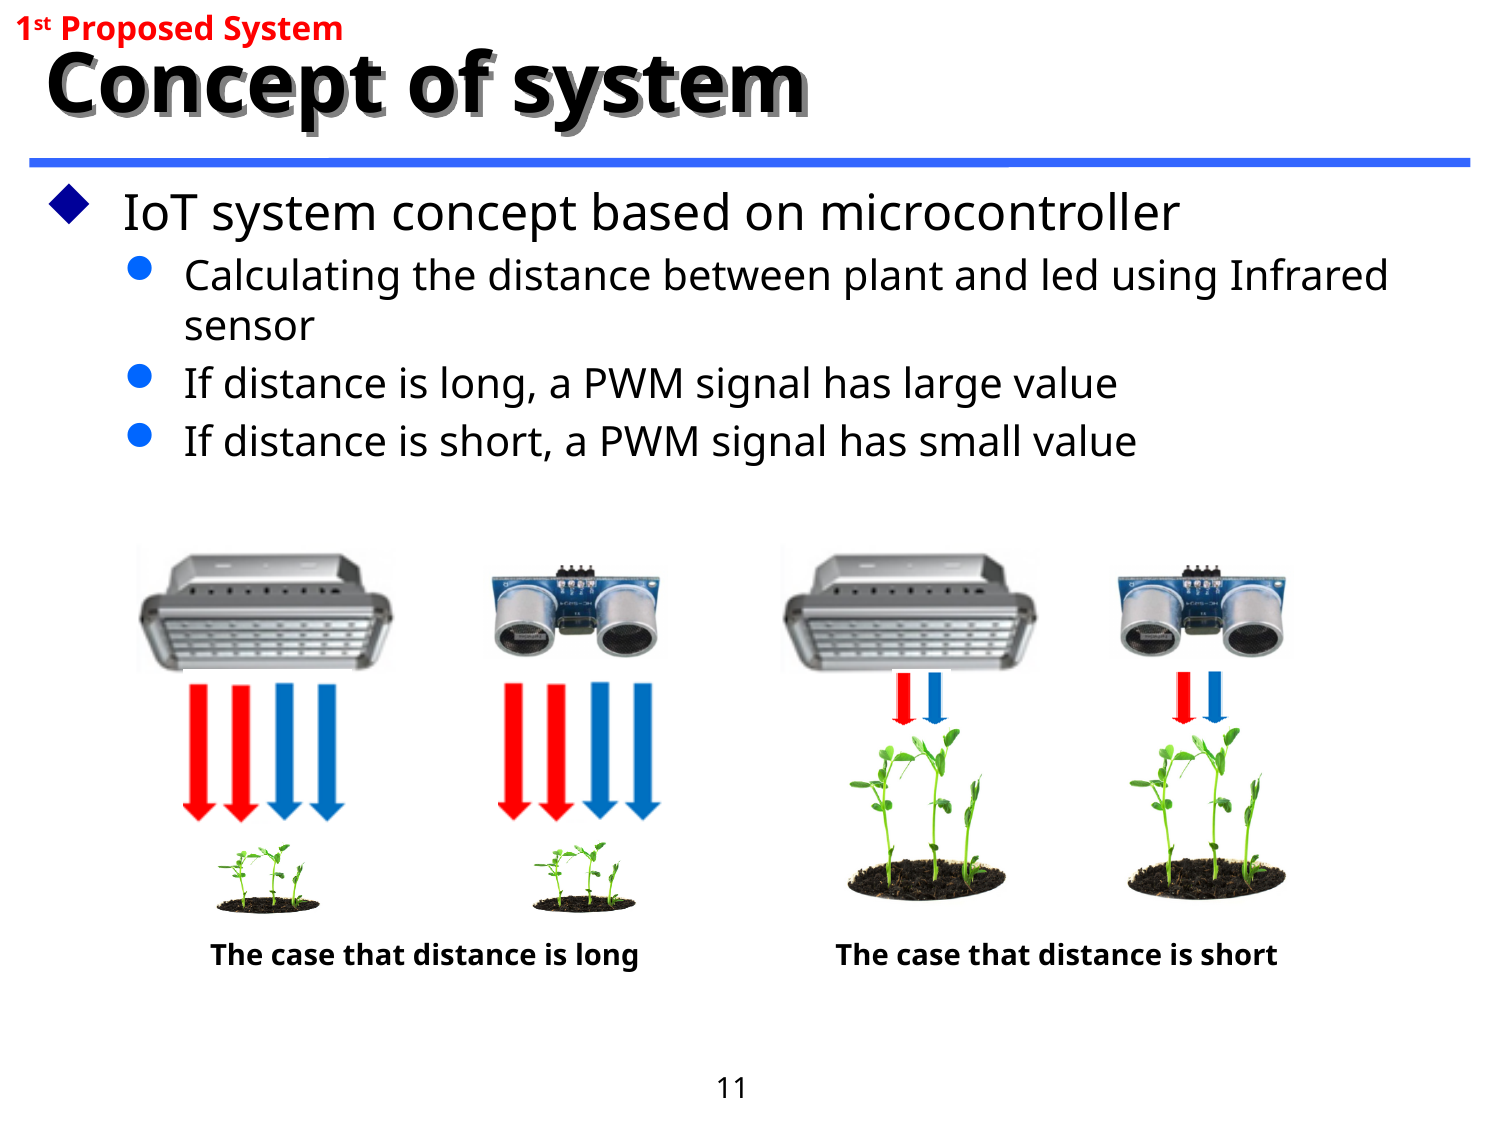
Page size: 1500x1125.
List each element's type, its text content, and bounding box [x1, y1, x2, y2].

picture [206, 839, 325, 917]
picture [1108, 565, 1294, 659]
list IoT system concept based on microcontroller Calculating the distance between plant and led using Infrared sensor If distance is long, a PWM signal has large value If distance is short, a PWM signal has small value [29, 172, 1471, 1071]
picture [779, 538, 1046, 911]
text_box The case that distance is short [779, 928, 1335, 979]
picture [482, 565, 668, 659]
text_box The case that distance is long [147, 928, 703, 979]
picture [521, 838, 641, 916]
slide_number 11 [643, 1061, 822, 1118]
picture [498, 668, 668, 824]
text_box 1st Proposed System [0, 0, 550, 55]
title Concept of system [29, 8, 1471, 150]
picture [1111, 667, 1294, 909]
picture [135, 538, 402, 825]
